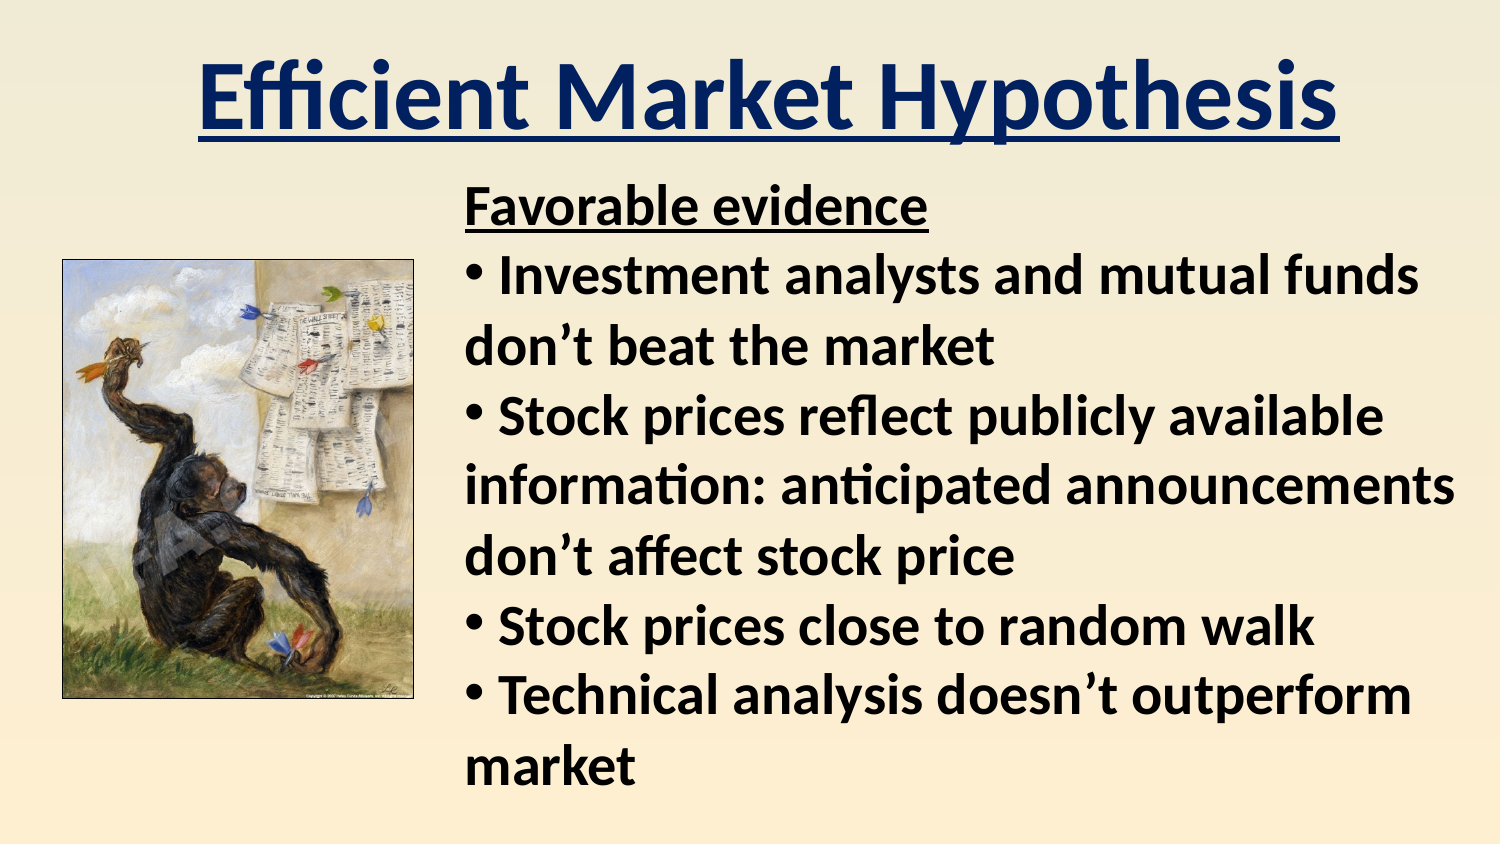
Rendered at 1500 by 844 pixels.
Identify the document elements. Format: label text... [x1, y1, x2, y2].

text_box Efficient Market Hypothesis [182, 21, 1355, 157]
picture [62, 259, 415, 700]
text_box Favorable evidence Investment analysts and mutual funds don’t beat the market Stock prices reflect publicly available information: anticipated announcements don’t affect stock price Stock prices close to random walk Technical analysis doesn’t outperform market [449, 159, 1500, 804]
